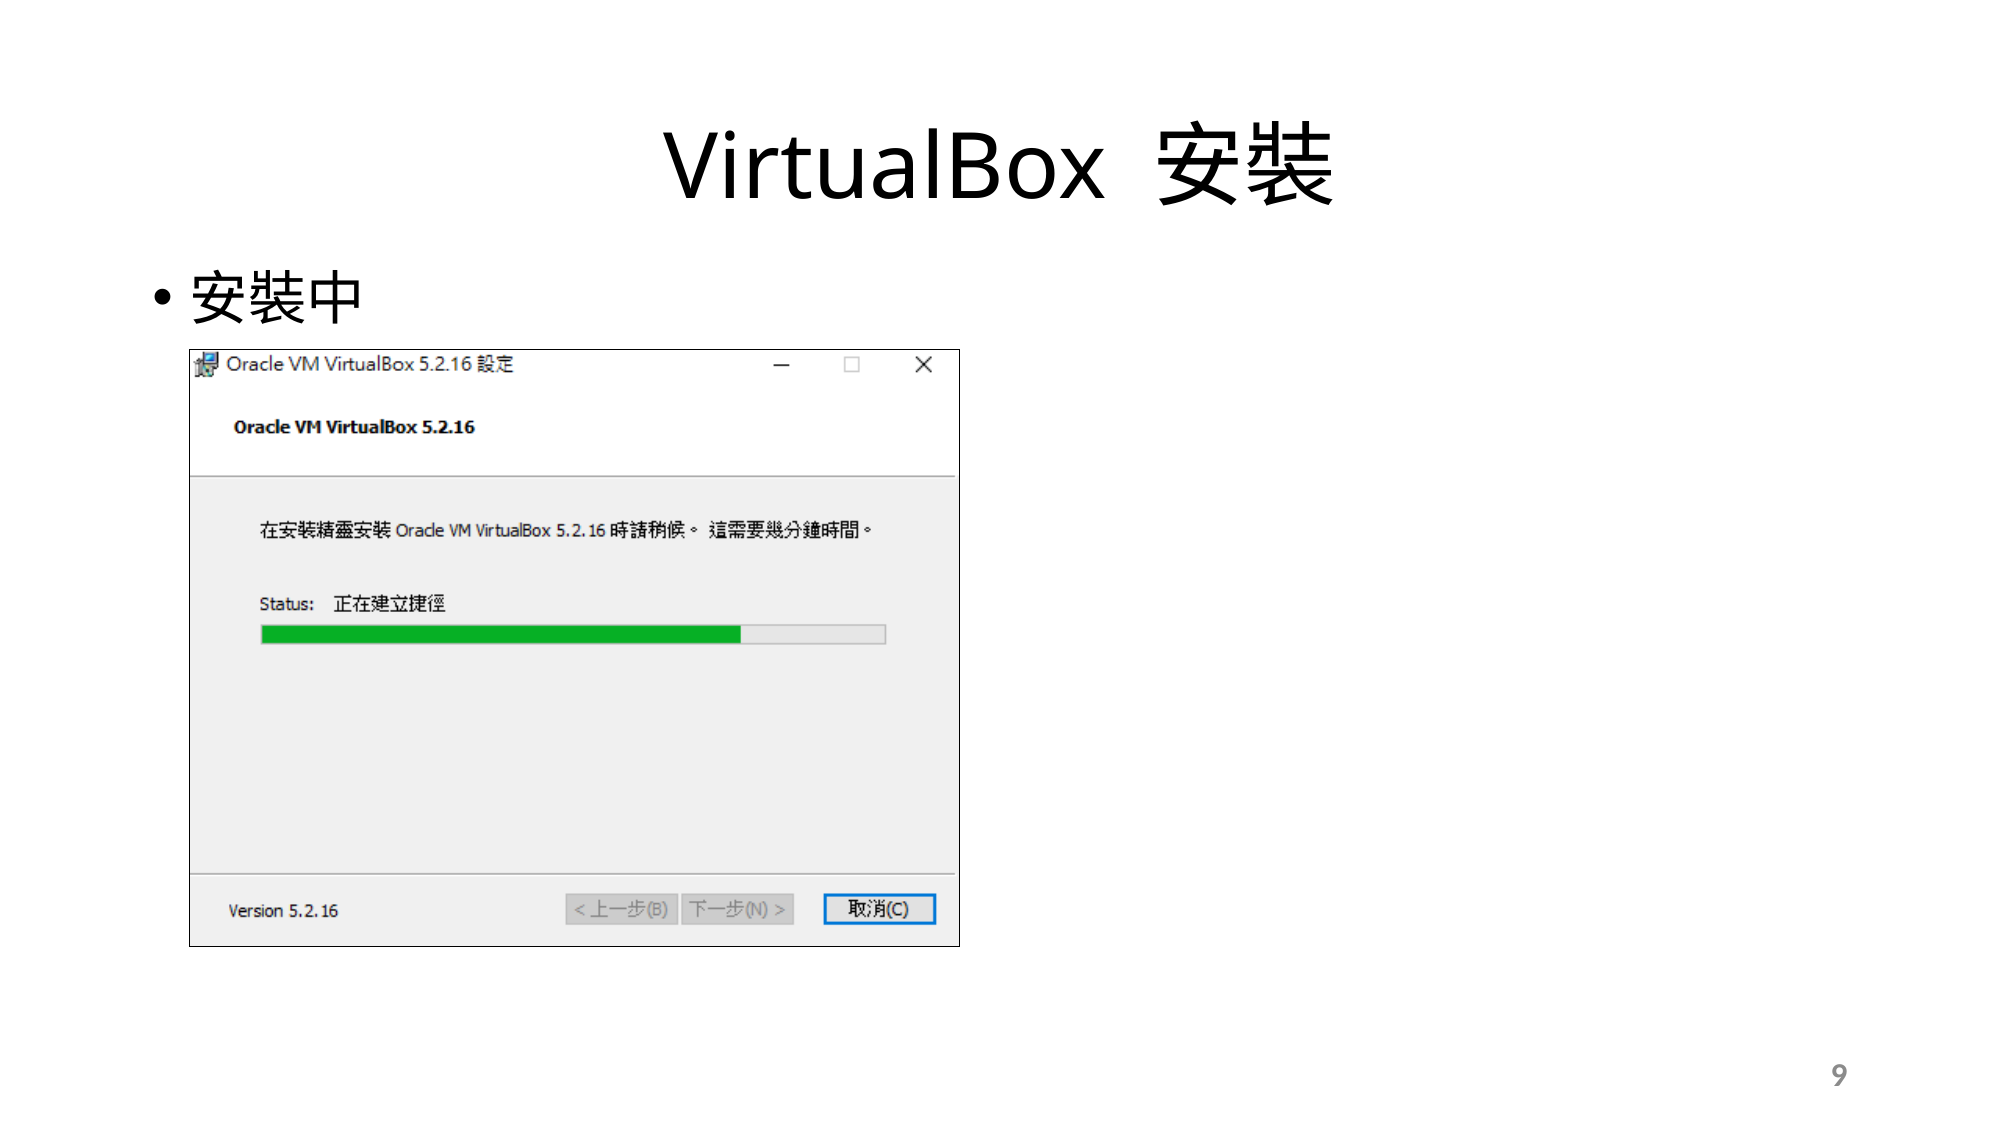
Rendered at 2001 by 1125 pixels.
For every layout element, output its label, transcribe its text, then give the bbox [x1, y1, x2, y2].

slide_number 9 [1412, 1042, 1863, 1103]
picture [189, 349, 960, 947]
list 安裝中 [137, 261, 1863, 976]
title VirtualBox 安裝 [137, 59, 1863, 261]
